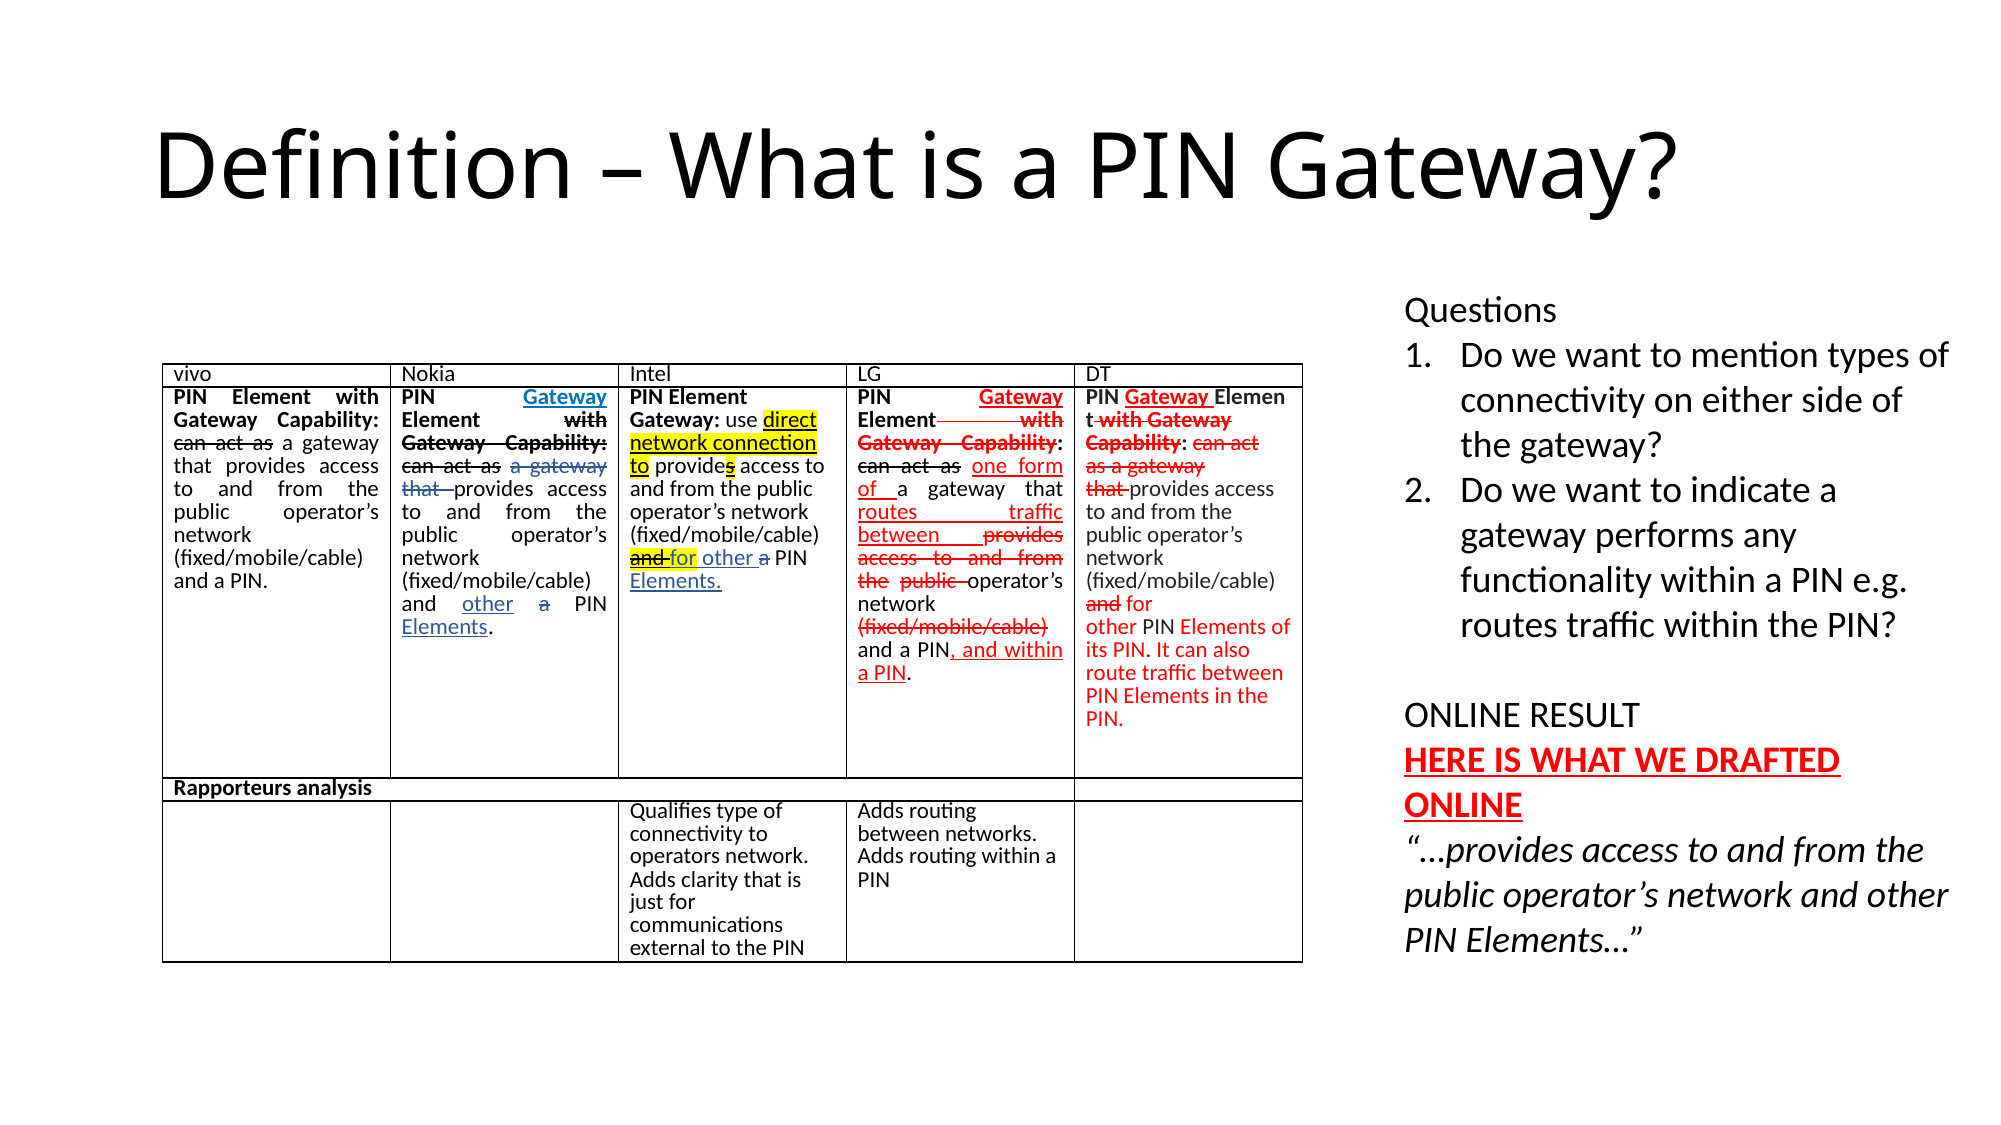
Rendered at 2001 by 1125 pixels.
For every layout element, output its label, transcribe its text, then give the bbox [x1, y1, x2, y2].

table_cell [163, 802, 390, 961]
table_cell PIN Gateway Element with Gateway Capability: can act as a gateway that provides access to and from the public operator’s network (fixed/mobile/cable) and other a PIN Elements. [391, 388, 618, 777]
title Definition – What is a PIN Gateway? [137, 59, 1863, 278]
table_header Intel [619, 365, 846, 386]
table_header DT [1075, 365, 1302, 386]
table_header Nokia [391, 365, 618, 386]
table_cell Qualifies type of connectivity to operators network. Adds clarity that is just for communications external to the PIN [619, 802, 846, 961]
table_cell [1075, 779, 1302, 800]
table_cell [1075, 802, 1302, 961]
table_header LG [847, 365, 1074, 386]
table_cell Adds routing between networks. Adds routing within a PIN [847, 802, 1074, 961]
table_cell Rapporteurs analysis [163, 779, 1074, 800]
table_cell [391, 802, 618, 961]
table_cell PIN Gateway Element with Gateway Capability: can act as one form of a gateway that routes traffic between provides access to and from the public operator’s network (fixed/mobile/cable) and a PIN, and within a PIN. [847, 388, 1074, 777]
table_cell PIN Element with Gateway Capability: can act as a gateway that provides access to and from the public operator’s network (fixed/mobile/cable) and a PIN. [163, 388, 390, 777]
table_header vivo [163, 365, 390, 386]
table_cell PIN Element Gateway: use direct network connection to provides access to and from the public operator’s network (fixed/mobile/cable) and for other a PIN Elements. [619, 388, 846, 777]
text_box Questions Do we want to mention types of connectivity on either side of the gateway? Do we want to indicate a gateway performs any functionality within a PIN e.g. routes traffic within the PIN? ONLINE RESULT HERE IS WHAT WE DRAFTED ONLINE “…provides access to and from the public operator’s network and other PIN Elements…” [1389, 277, 1969, 967]
table_cell PIN Gateway Element with Gateway Capability: can act as a gateway that provides access to and from the public operator’s network (fixed/mobile/cable) and for other PIN Elements of its PIN. It can also route traffic between PIN Elements in the PIN. [1075, 388, 1302, 777]
